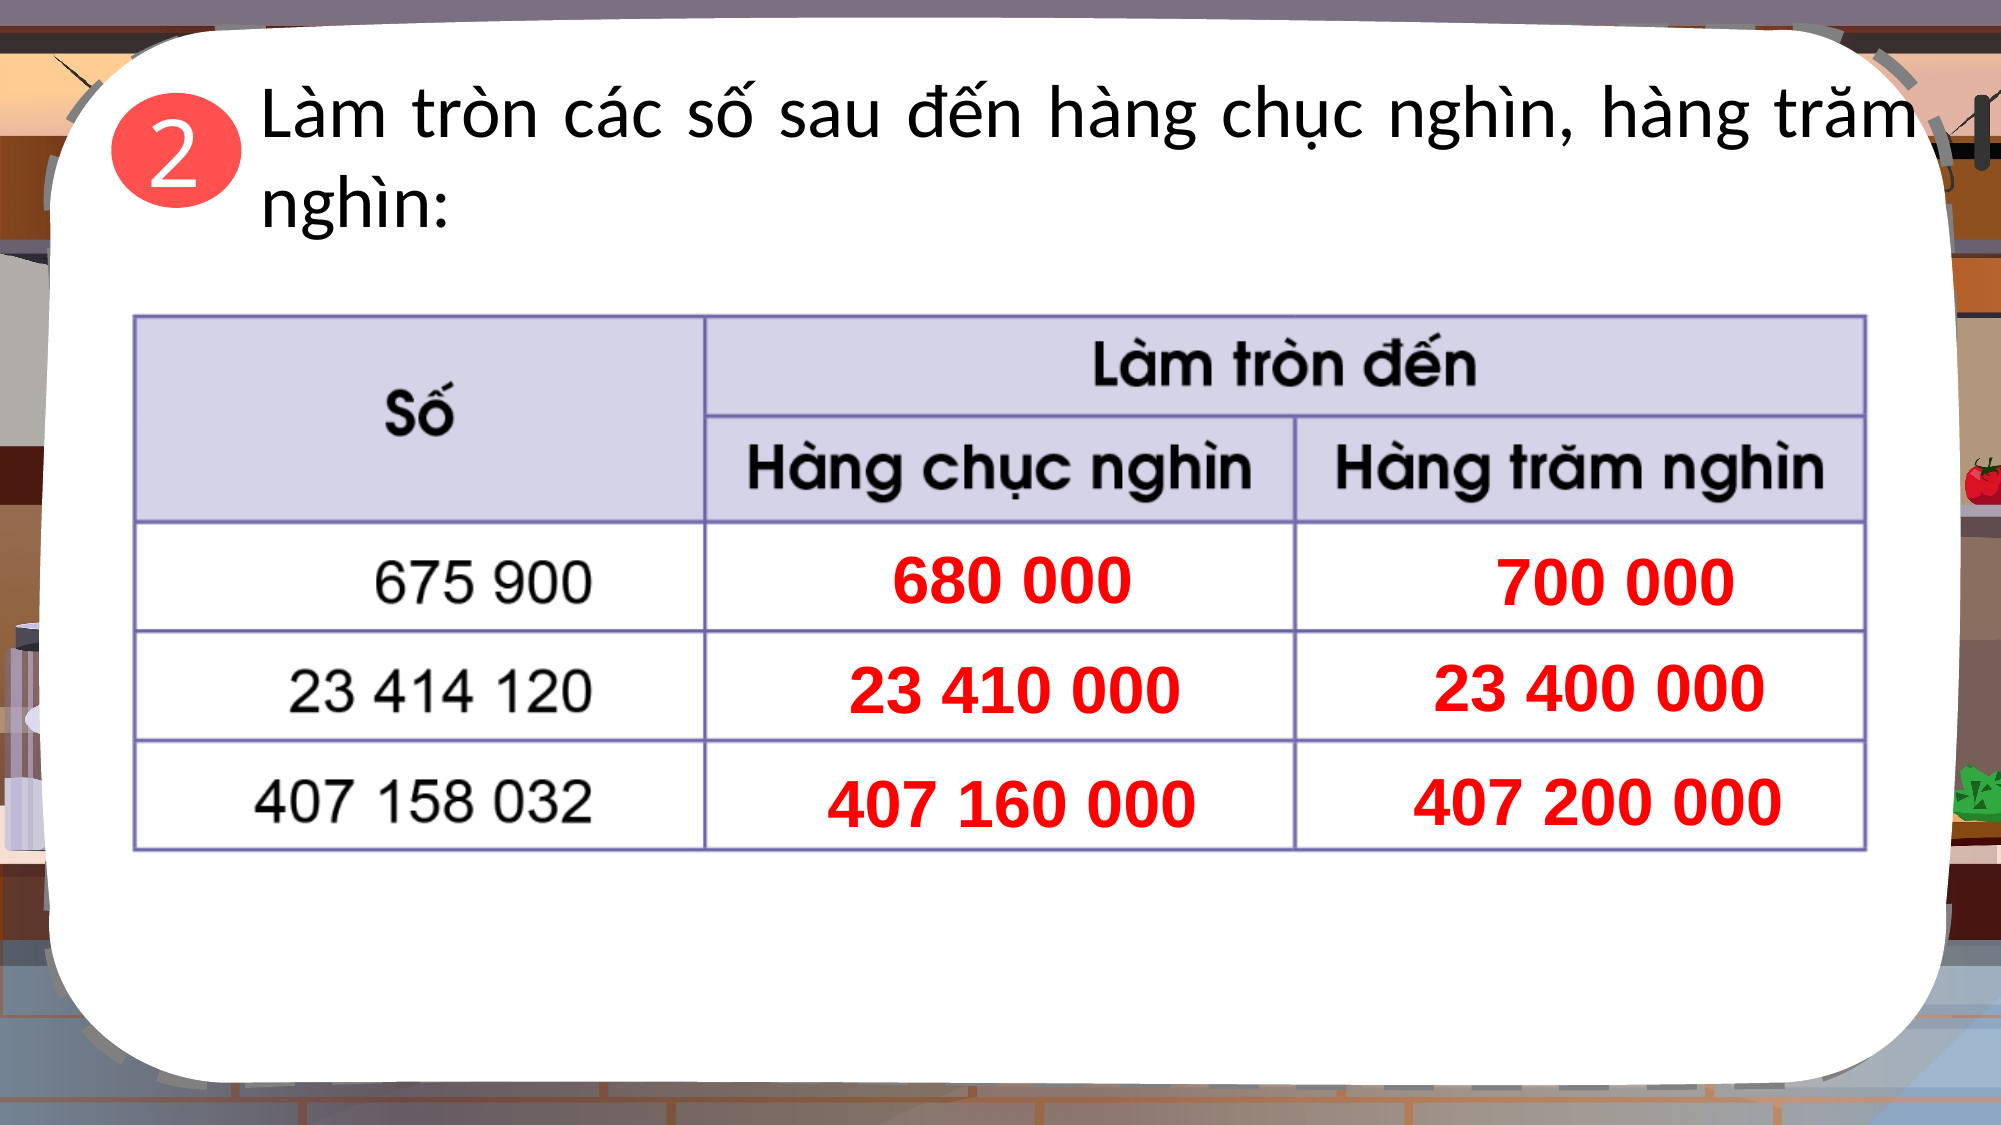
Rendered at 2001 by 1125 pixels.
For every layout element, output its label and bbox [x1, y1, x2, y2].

text_box [111, 54, 1936, 252]
picture [0, 0, 2001, 1125]
